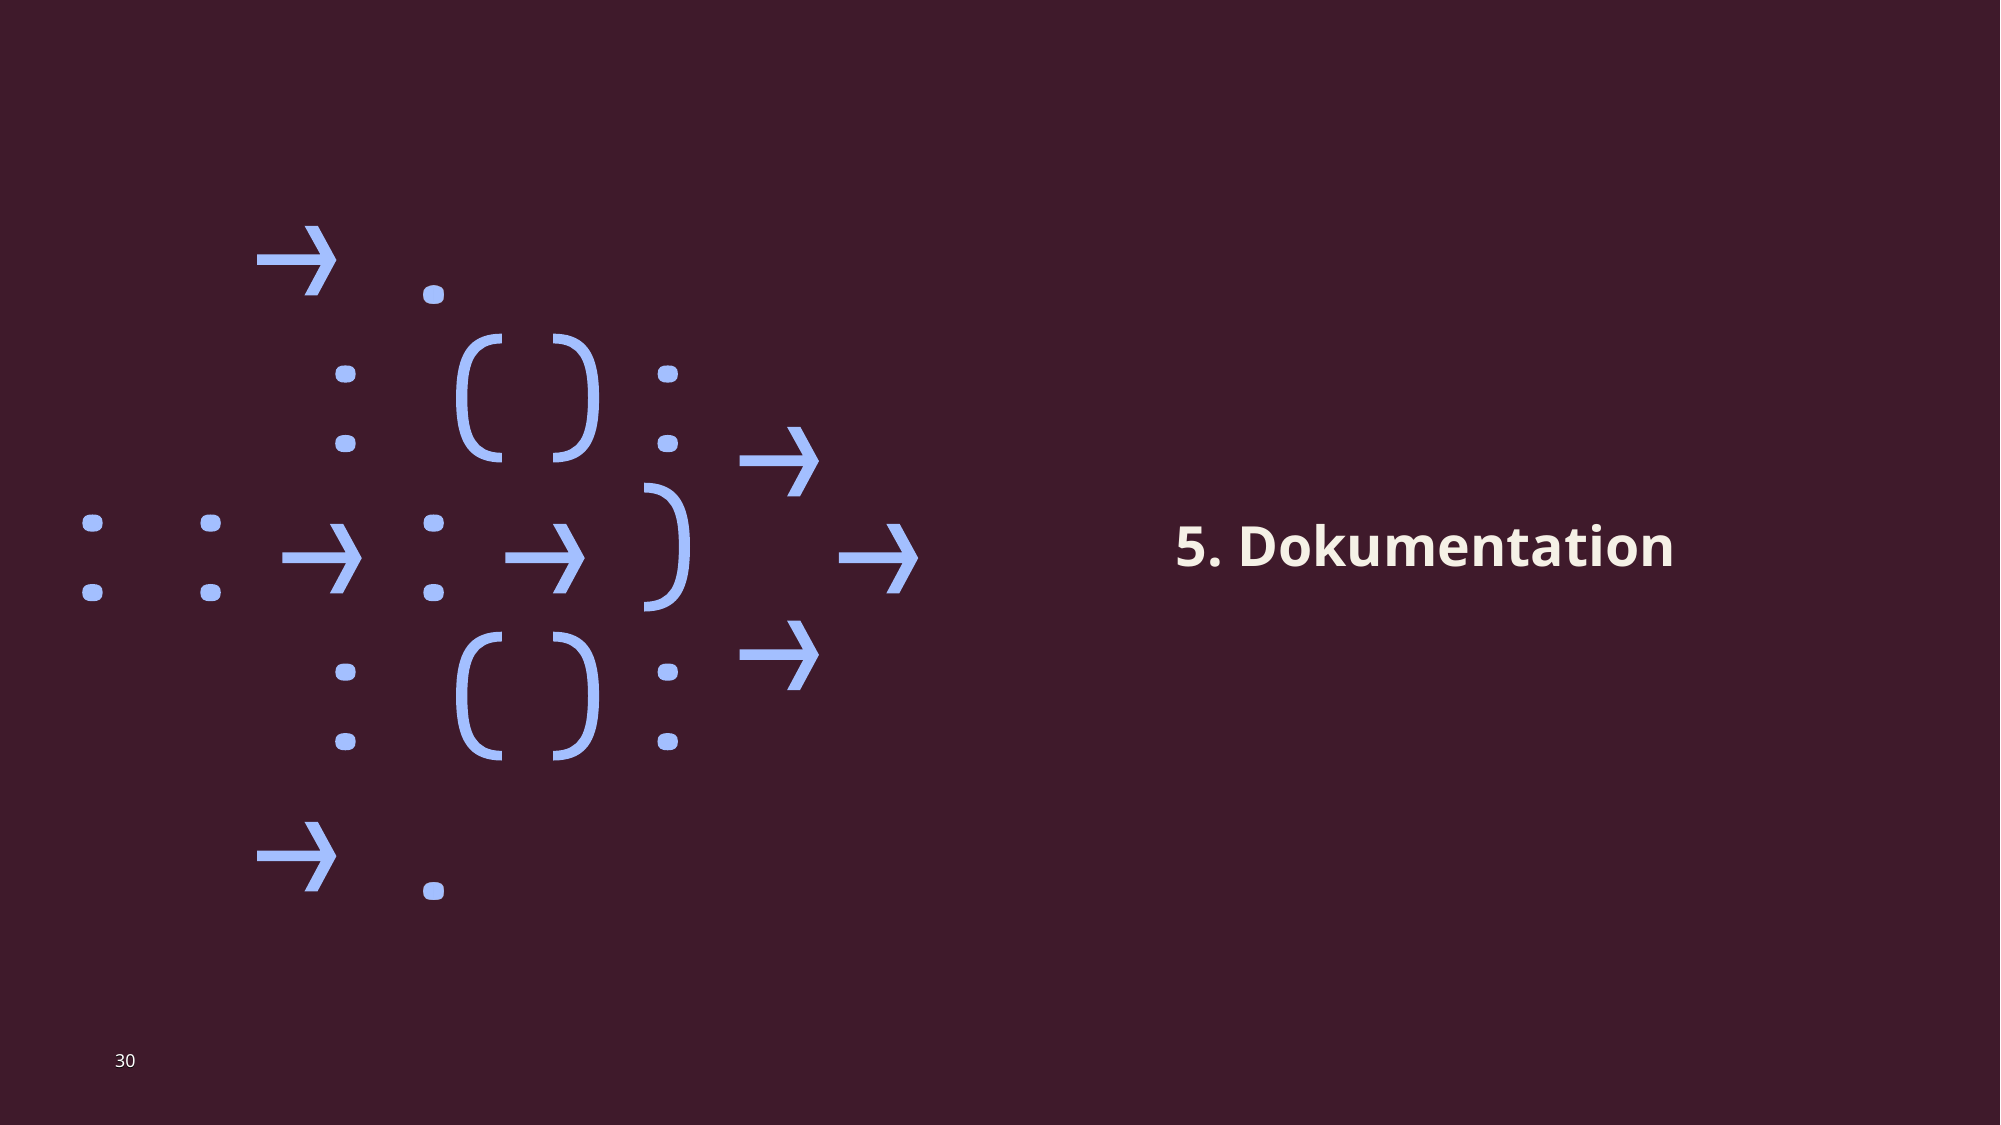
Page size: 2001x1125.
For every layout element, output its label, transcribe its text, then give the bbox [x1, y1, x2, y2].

text_box [200, 583, 221, 602]
picture [423, 285, 445, 304]
text_box [335, 434, 356, 453]
text_box [505, 523, 585, 594]
text_box [423, 514, 444, 532]
text_box 5. Dokumentation [1160, 503, 1866, 586]
picture [423, 881, 445, 900]
text_box [739, 620, 819, 691]
text_box [200, 514, 221, 532]
text_box [456, 631, 502, 761]
text_box [456, 333, 502, 463]
text_box [644, 482, 691, 612]
text_box [82, 583, 103, 602]
text_box [553, 333, 600, 463]
text_box [838, 523, 919, 594]
text_box [335, 733, 356, 751]
text_box [335, 365, 356, 383]
text_box [657, 663, 678, 681]
text_box [257, 821, 337, 892]
text_box [282, 523, 362, 594]
text_box [657, 733, 678, 751]
text_box [257, 225, 337, 296]
text_box [657, 434, 678, 453]
text_box [657, 365, 678, 383]
text_box [739, 426, 819, 497]
text_box [335, 663, 356, 681]
text_box [553, 631, 600, 761]
text_box [82, 514, 103, 532]
text_box [423, 583, 444, 602]
